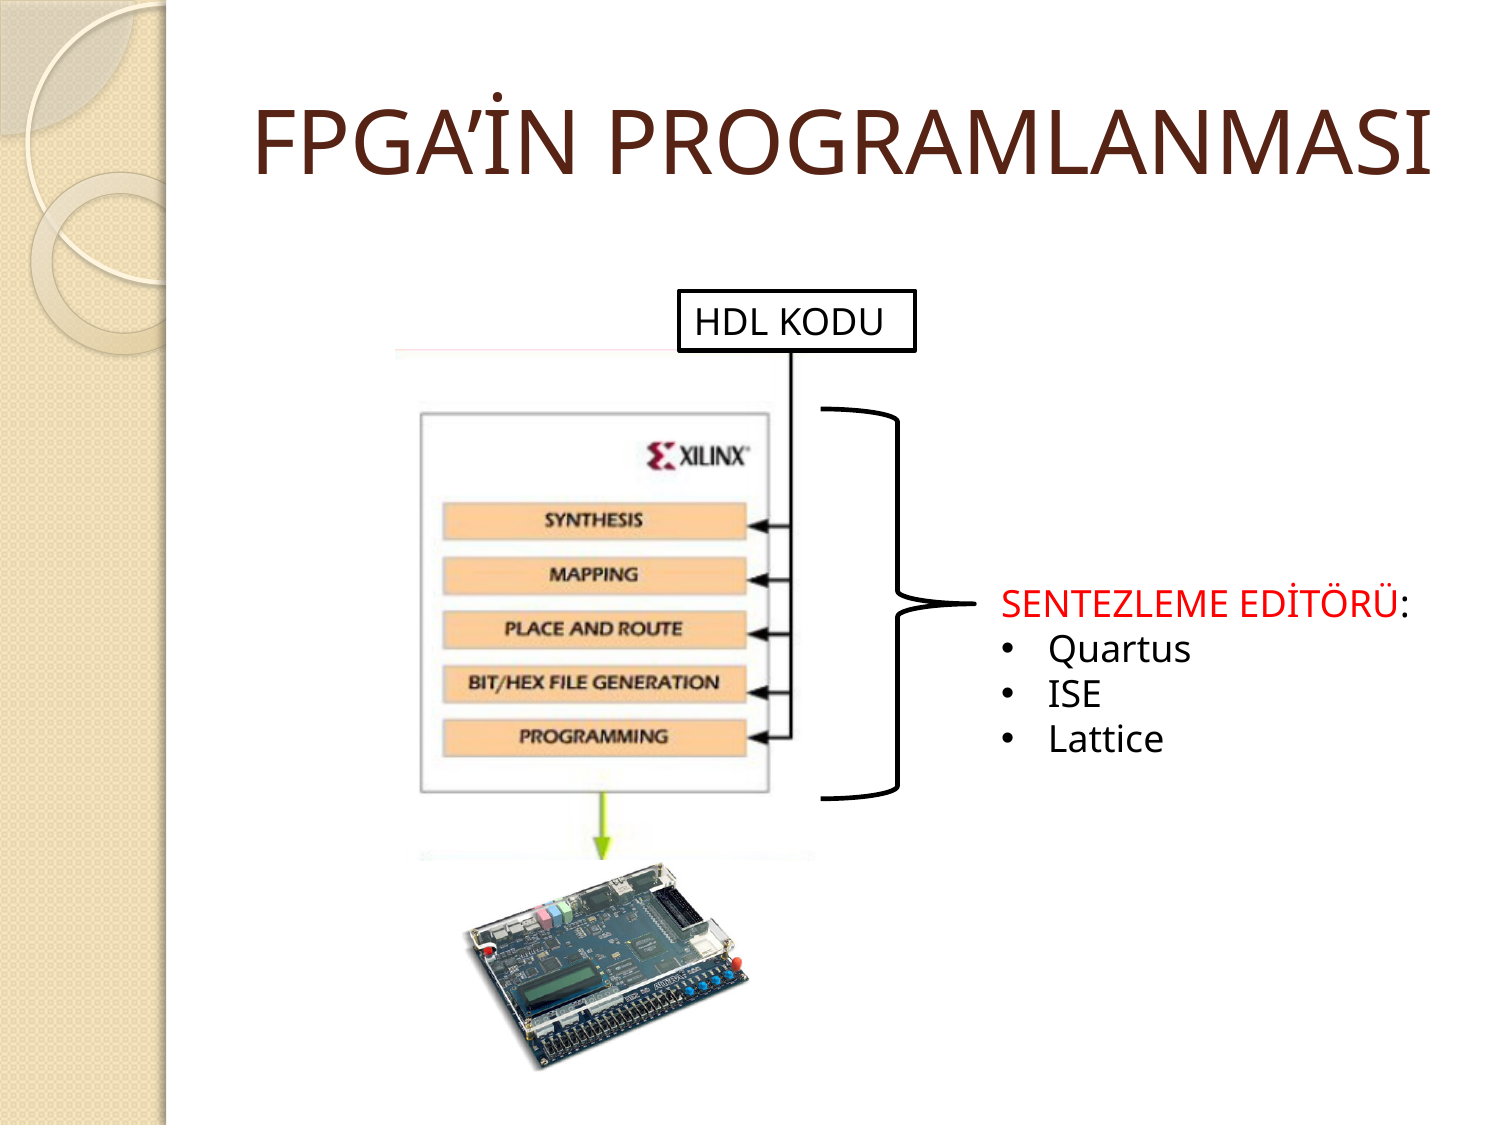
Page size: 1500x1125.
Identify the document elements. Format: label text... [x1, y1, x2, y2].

picture [395, 349, 821, 1073]
title FPGA’İN PROGRAMLANMASI [235, 45, 1466, 233]
text_box HDL KODU [677, 289, 917, 353]
text_box SENTEZLEME EDİTÖRÜ: Quartus ISE Lattice [986, 572, 1436, 768]
text_box [828, 408, 976, 800]
